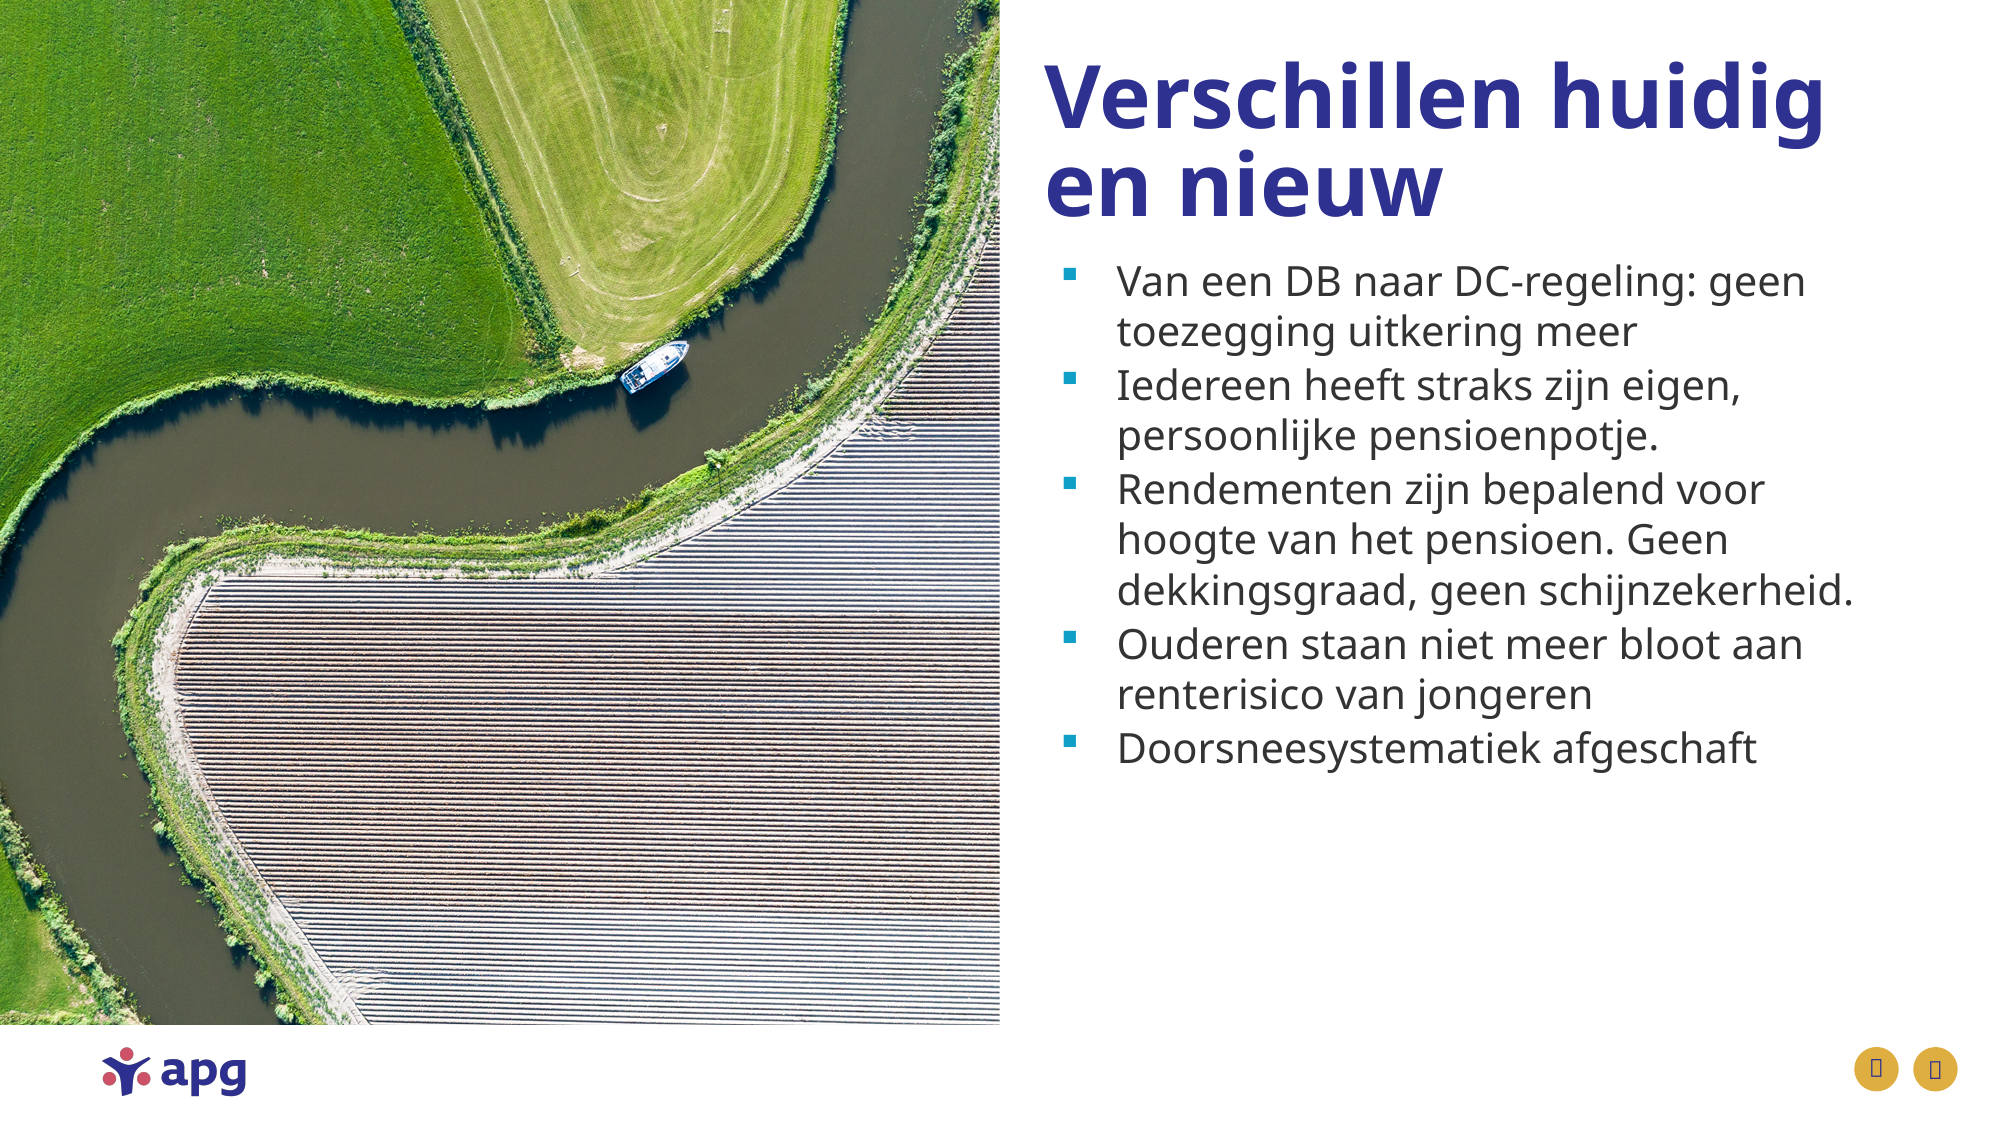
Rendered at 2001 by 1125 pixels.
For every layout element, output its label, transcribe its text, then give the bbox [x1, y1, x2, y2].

text_box Van een DB naar DC-regeling: geen toezegging uitkering meer Iedereen heeft straks zijn eigen, persoonlijke pensioenpotje. Rendementen zijn bepalend voor hoogte van het pensioen. Geen dekkingsgraad, geen schijnzekerheid. Ouderen staan niet meer bloot aan renterisico van jongeren Doorsneesystematiek afgeschaft [1060, 254, 1902, 1025]
picture [76, 1030, 272, 1120]
picture [0, 0, 1000, 1025]
title Verschillen huidig en nieuw [1044, 59, 1886, 255]
